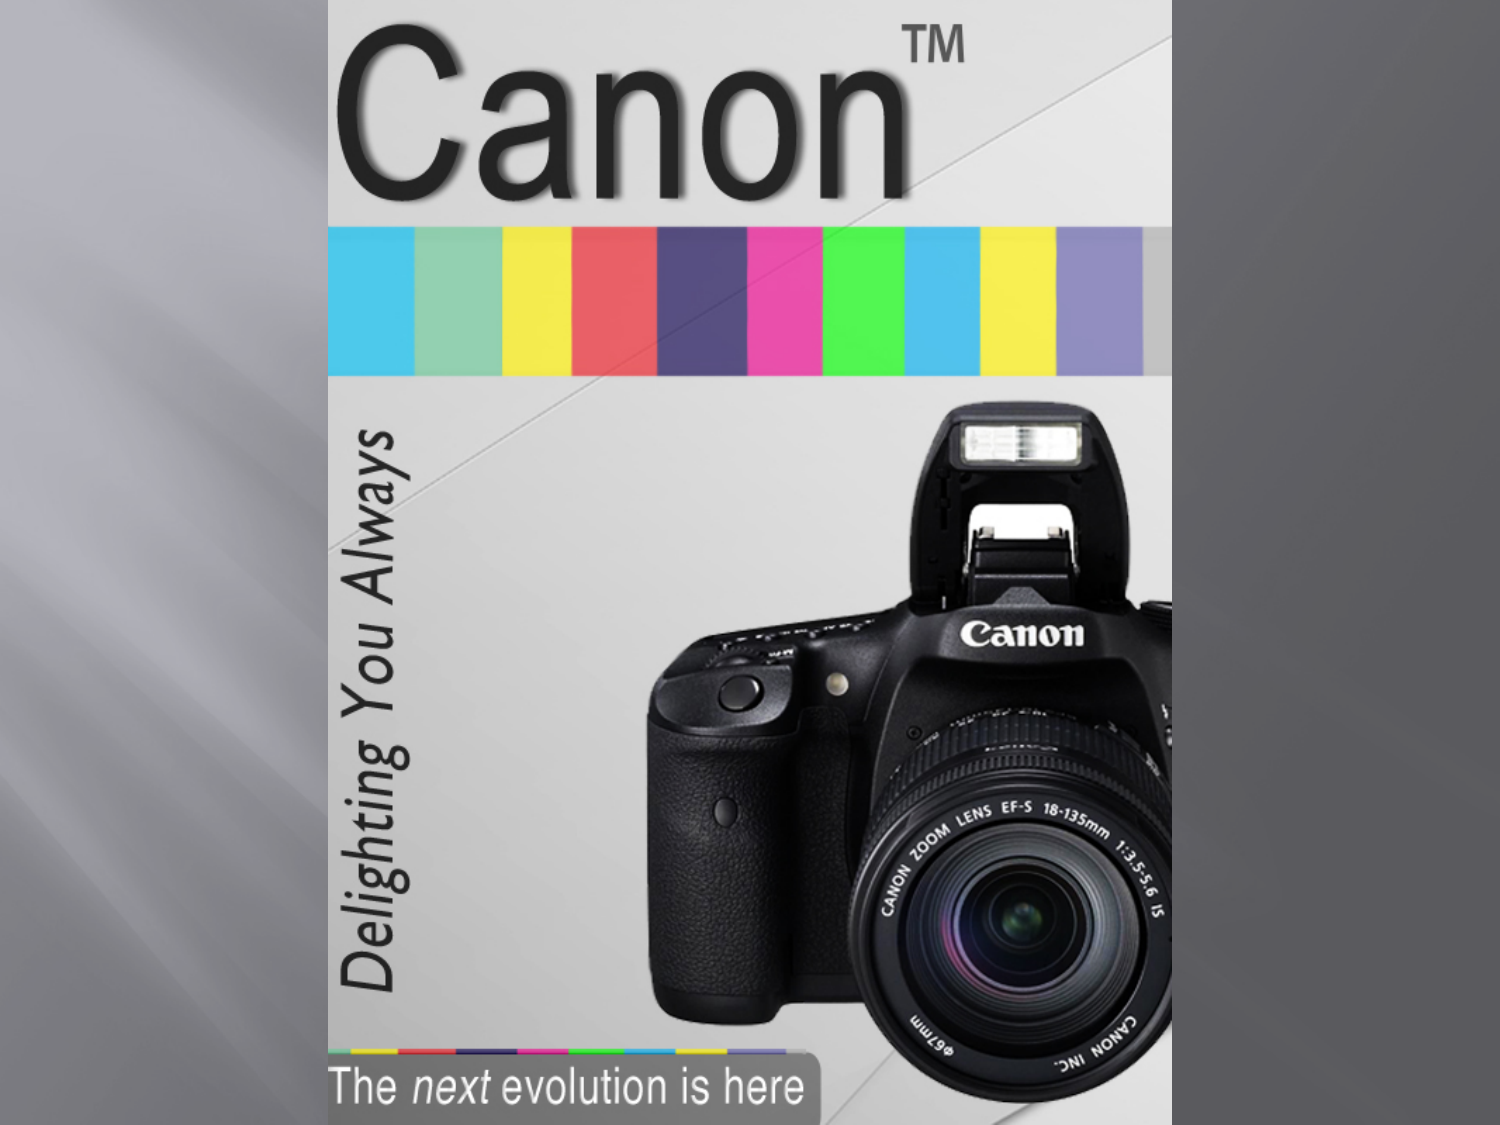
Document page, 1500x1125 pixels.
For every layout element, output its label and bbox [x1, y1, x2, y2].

picture [327, 0, 1173, 1125]
